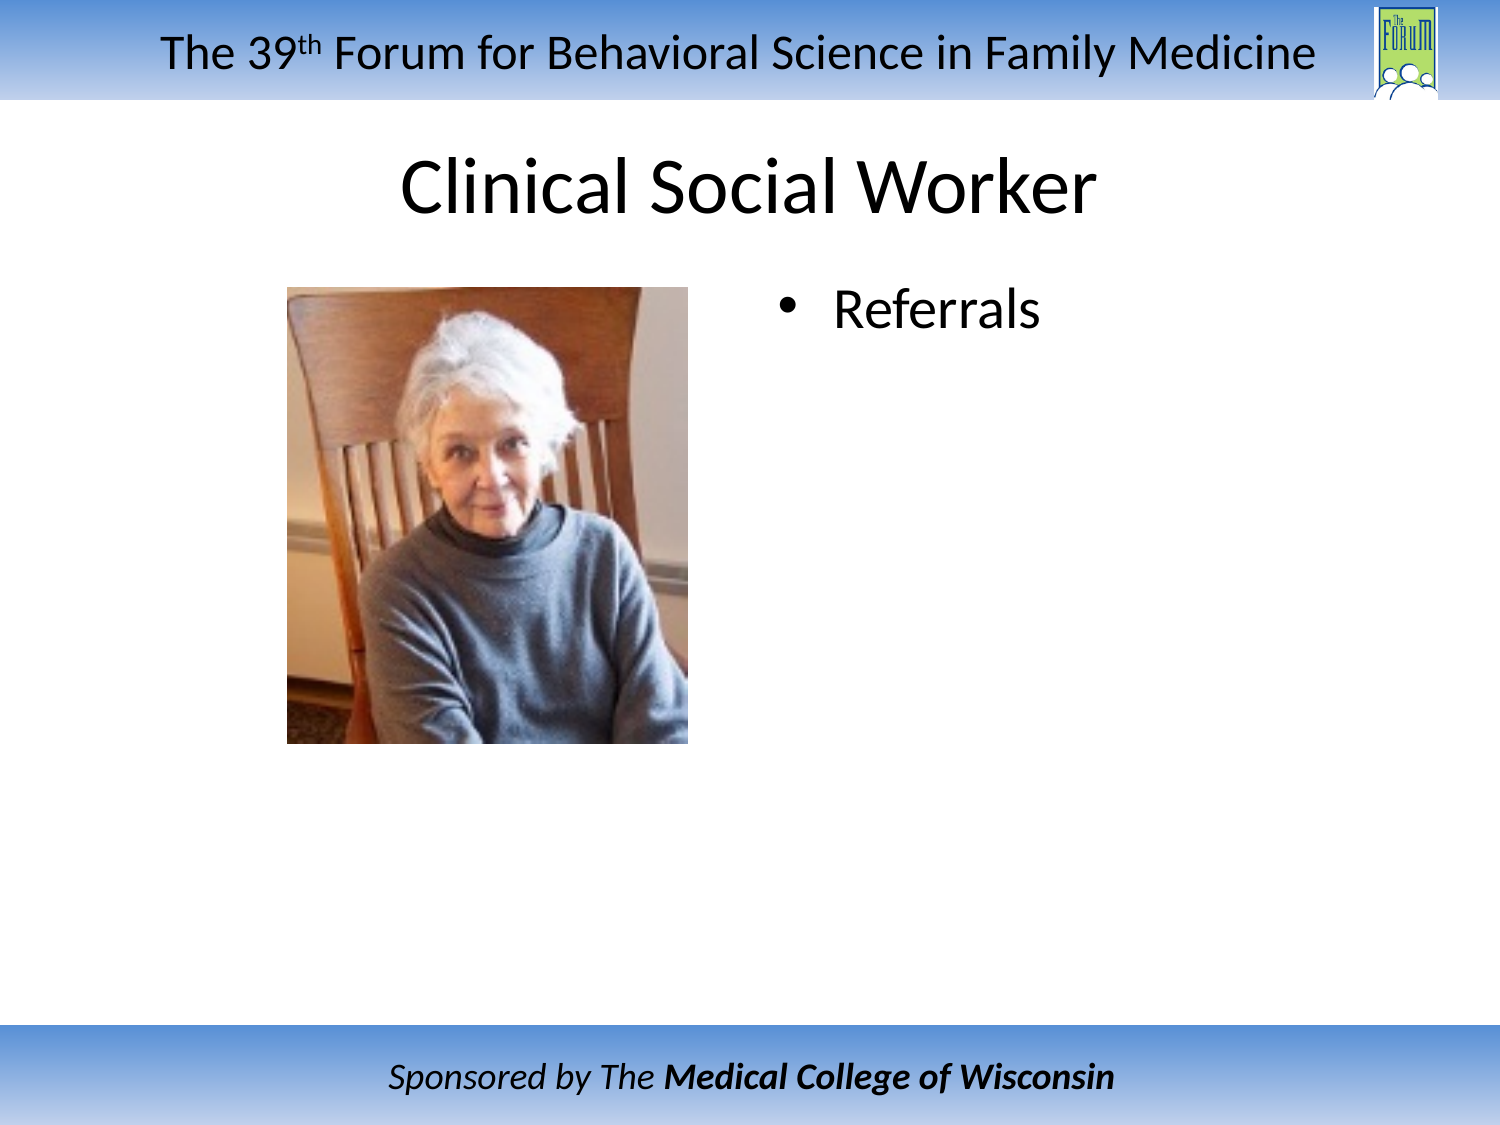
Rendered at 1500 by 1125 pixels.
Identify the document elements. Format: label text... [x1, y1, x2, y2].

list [287, 287, 688, 744]
list Referrals [762, 262, 1425, 1005]
picture [1374, 7, 1438, 100]
title Clinical Social Worker [75, 125, 1425, 238]
